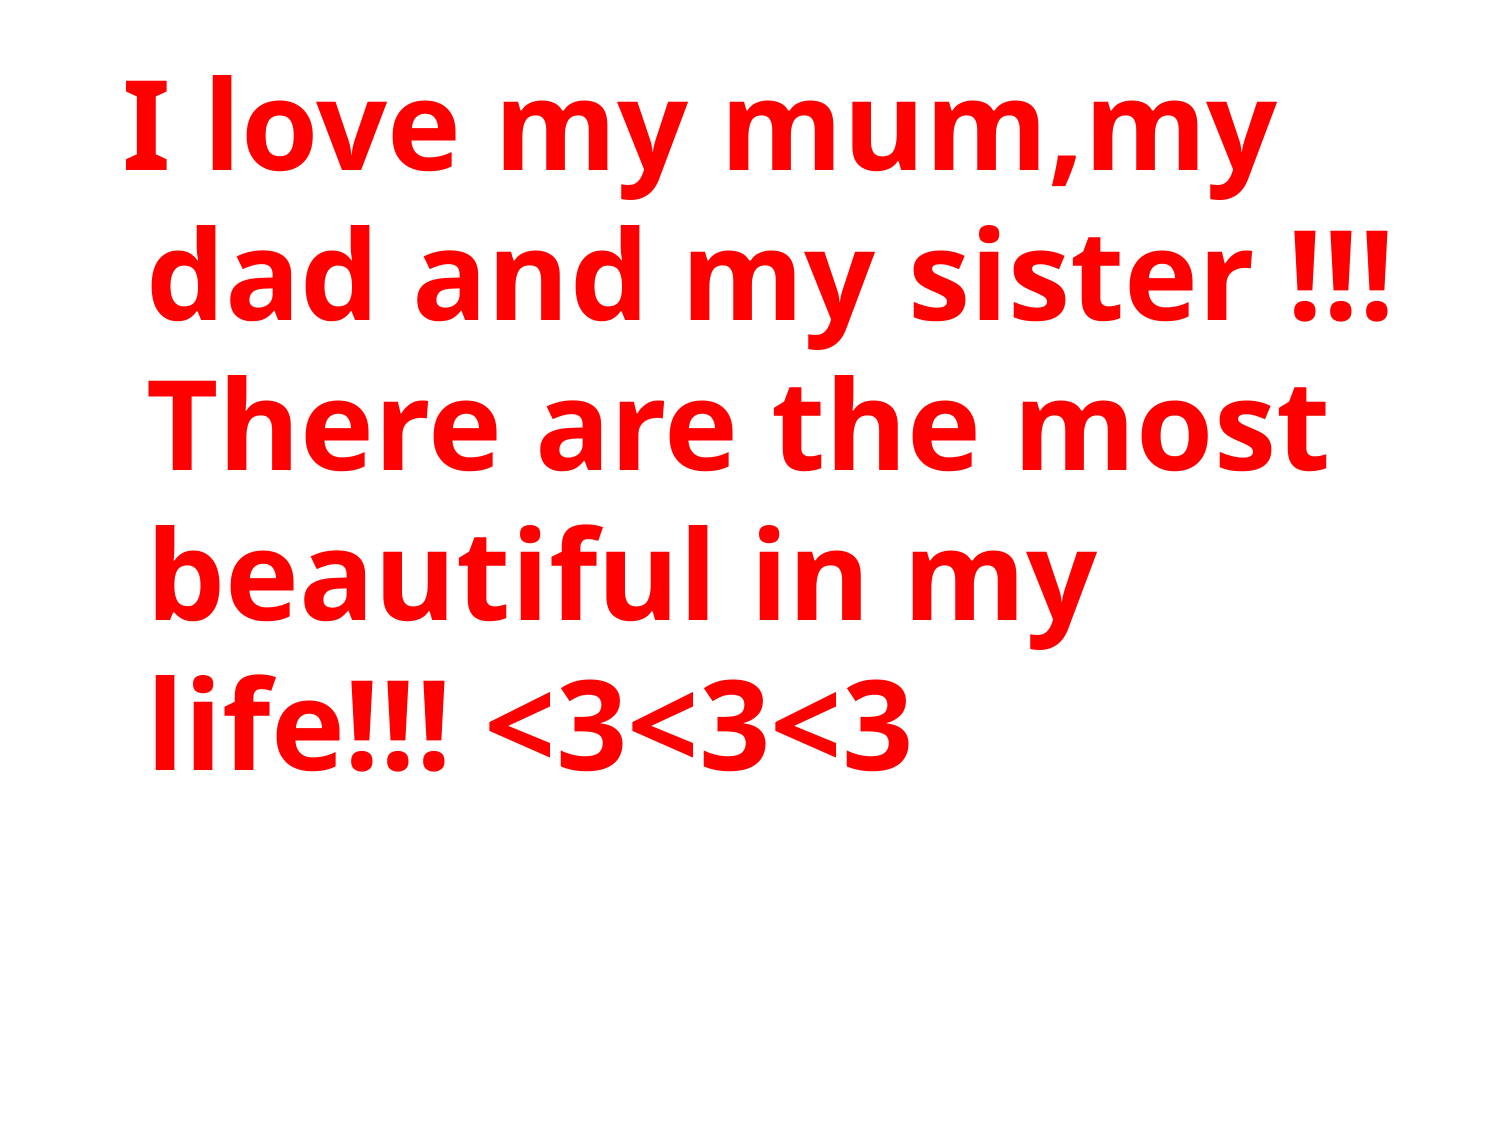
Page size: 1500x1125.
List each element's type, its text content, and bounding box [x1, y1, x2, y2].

list I love my mum,my dad and my sister !!! There are the most beautiful in my life!!! <3<3<3 [75, 37, 1425, 1088]
